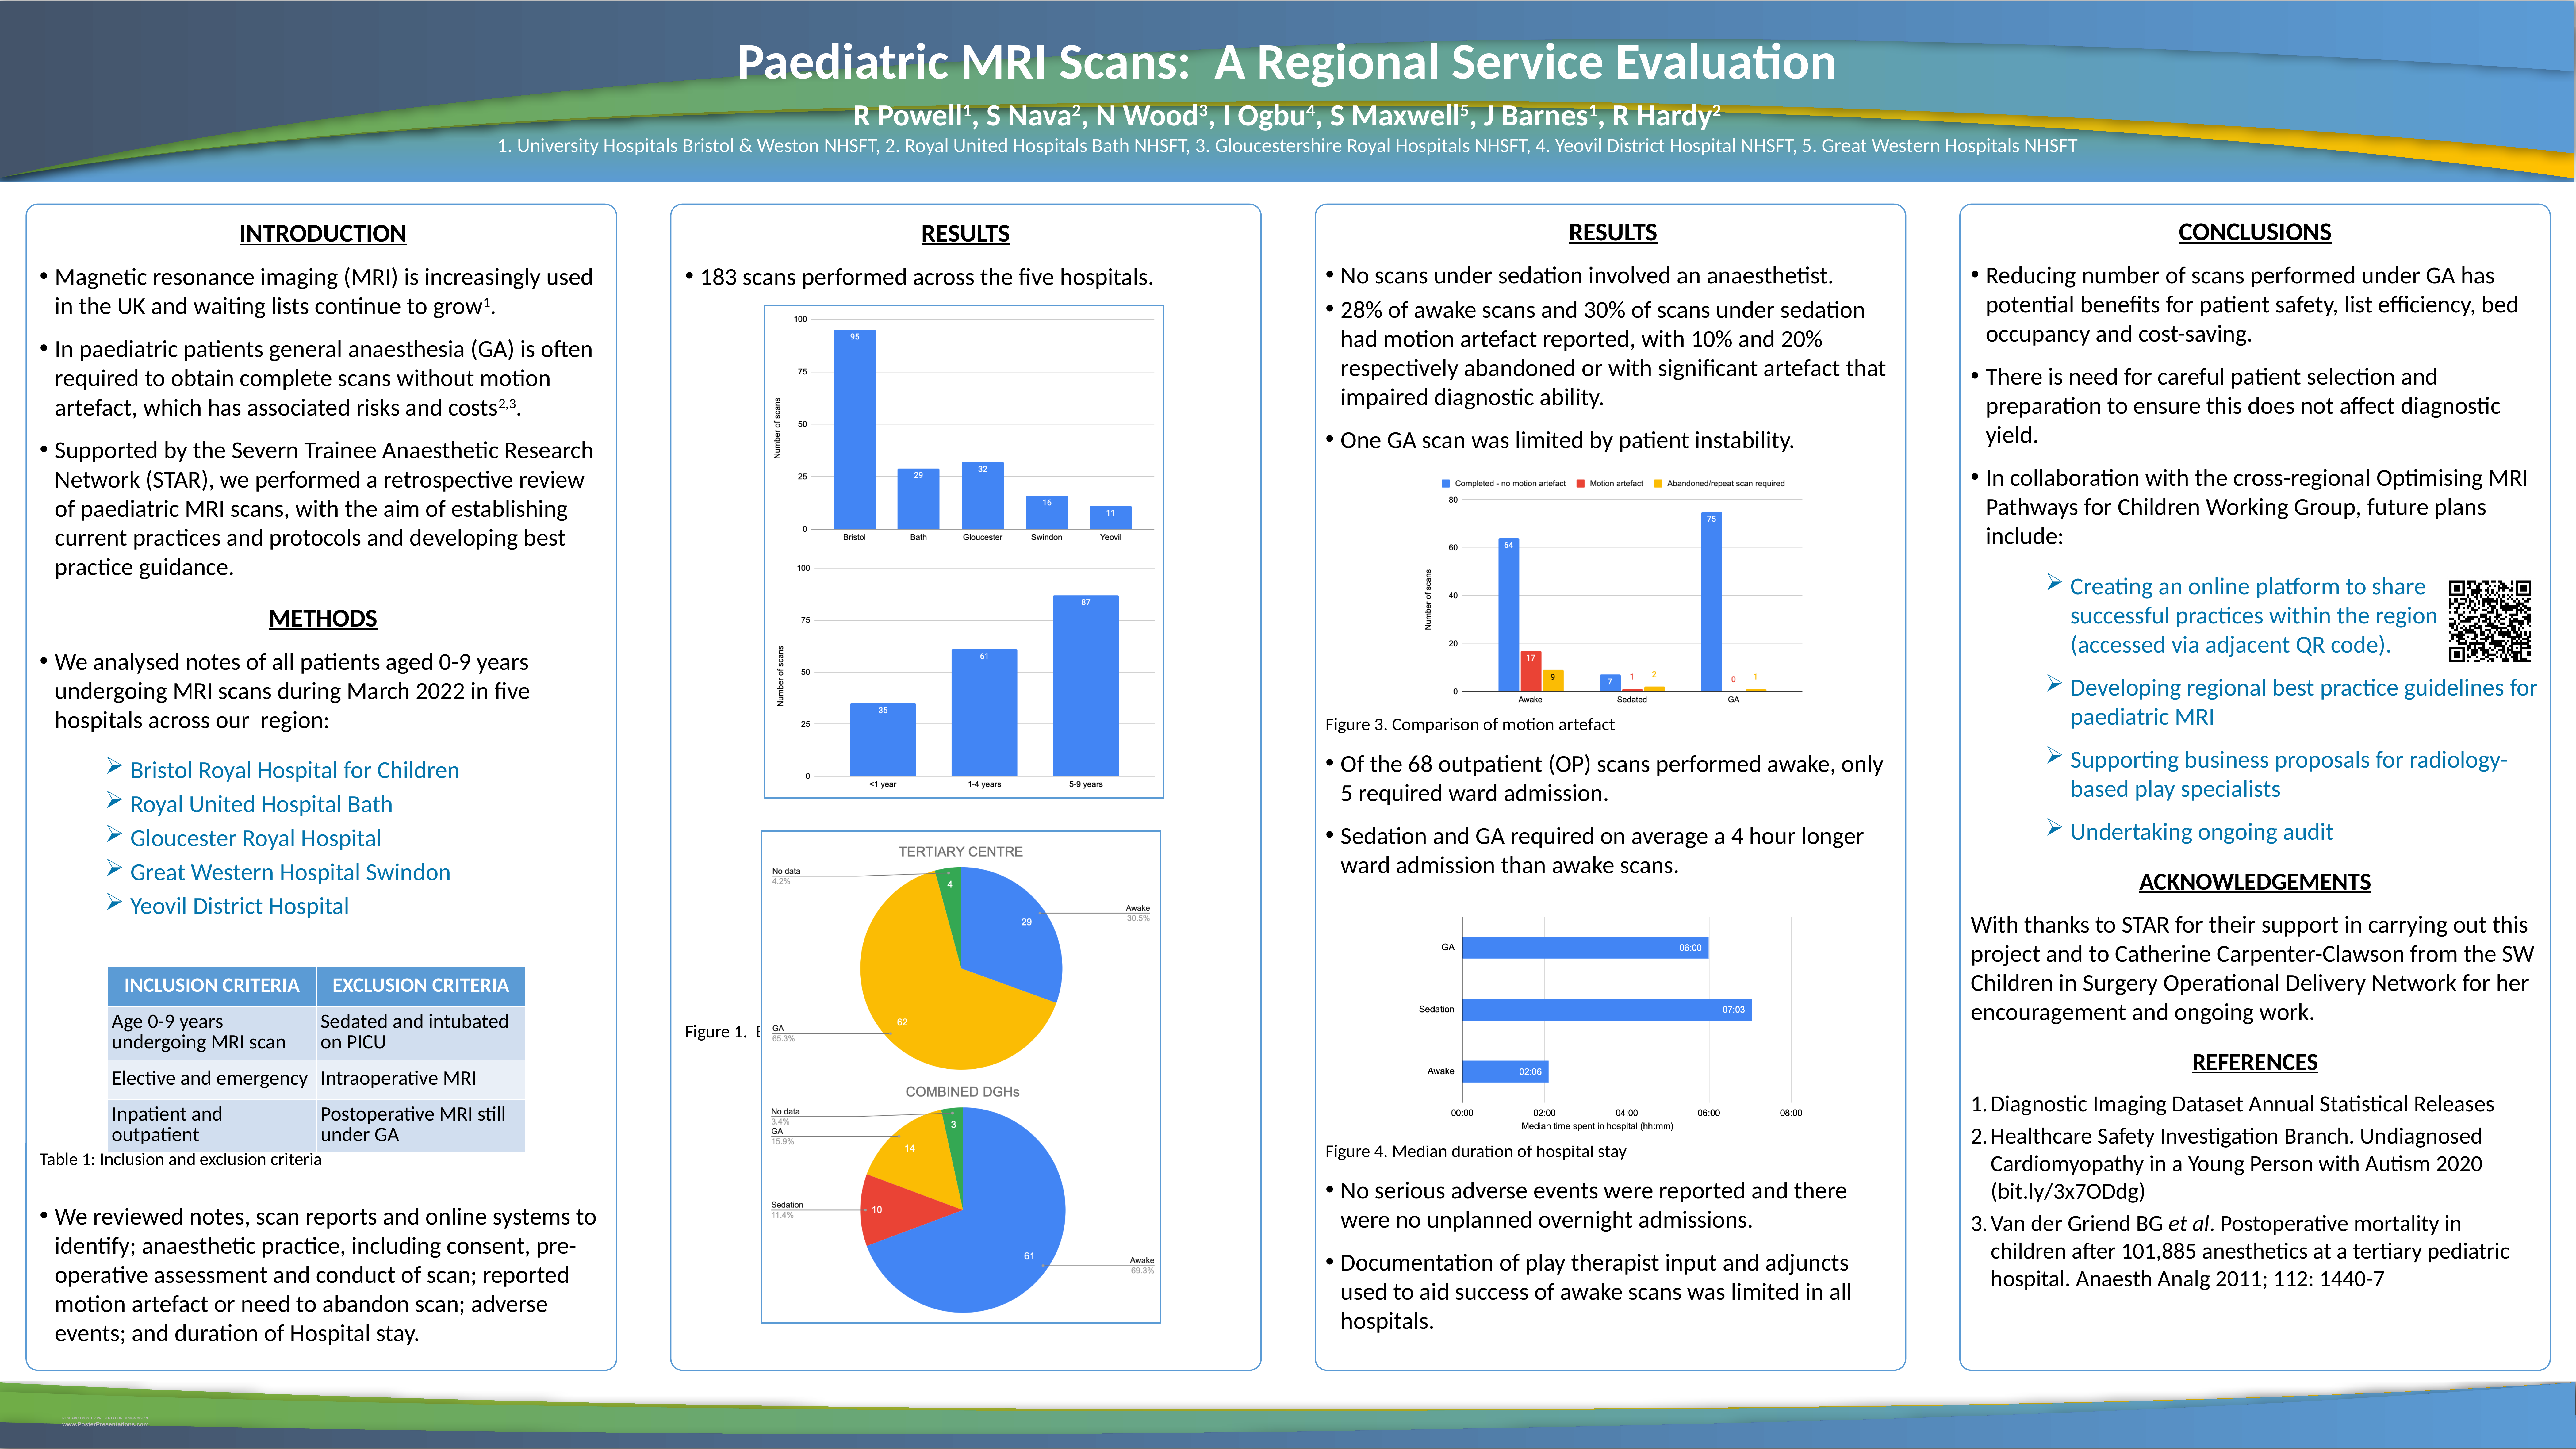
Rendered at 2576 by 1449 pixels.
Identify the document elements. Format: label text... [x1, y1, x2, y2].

picture [761, 303, 1167, 801]
text_box CONCLUSIONS Reducing number of scans performed under GA has potential benefits for patient safety, list efficiency, bed occupancy and cost-saving. There is need for careful patient selection and preparation to ensure this does not affect diagnostic yield. In collaboration with the cross-regional Optimising MRI Pathways for Children Working Group, future plans include: Creating an online platform to share successful practices within the region (accessed via adjacent QR code). Developing regional best practice guidelines for paediatric MRI Supporting business proposals for radiology-based play specialists Undertaking ongoing audit ACKNOWLEDGEMENTS With thanks to STAR for their support in carrying out this project and to Catherine Carpenter-Clawson from the SW Children in Surgery Operational Delivery Network for her encouragement and ongoing work. REFERENCES Diagnostic Imaging Dataset Annual Statistical Releases Healthcare Safety Investigation Branch. Undiagnosed Cardiomyopathy in a Young Person with Autism 2020 (bit.ly/3x7ODdg) Van der Griend BG et al. Postoperative mortality in children after 101,885 anesthetics at a tertiary pediatric hospital. Anaesth Analg 2011; 112: 1440-7 [1961, 205, 2551, 1301]
picture [1412, 904, 1815, 1147]
table_cell Age 0-9 years undergoing MRI scan [108, 1007, 316, 1060]
text_box RESULTS No scans under sedation involved an anaesthetist. 28% of awake scans and 30% of scans under sedation had motion artefact reported, with 10% and 20% respectively abandoned or with significant artefact that impaired diagnostic ability. One GA scan was limited by patient instability. Figure 3. Comparison of motion artefact Of the 68 outpatient (OP) scans performed awake, only 5 required ward admission. Sedation and GA required on average a 4 hour longer ward admission than awake scans. Figure 4. Median duration of hospital stay No serious adverse events were reported and there were no unplanned overnight admissions. Documentation of play therapist input and adjuncts used to aid success of awake scans was limited in all hospitals. [1315, 205, 1911, 1344]
picture [1412, 467, 1815, 716]
table_header EXCLUSION CRITERIA [317, 967, 525, 1006]
table_cell Elective and emergency [108, 1060, 316, 1099]
list RESULTS 183 scans performed across the five hospitals. Figure 1. Breakdown of scans performed by hospital and age Figure 2. Comparison of the proportion of scans performed awake, sedated or under GA at tertiary centre and DGHs [673, 205, 1258, 1372]
table_cell Postoperative MRI still under GA [317, 1100, 525, 1152]
picture [759, 833, 1167, 1325]
table_cell Inpatient and outpatient [108, 1100, 316, 1152]
table_header INCLUSION CRITERIA [108, 967, 316, 1006]
table_cell Sedated and intubated on PICU [317, 1007, 525, 1060]
list Paediatric MRI Scans: A Regional Service Evaluation [421, 25, 2155, 92]
list R Powell1, S Nava2, N Wood3, I Ogbu4, S Maxwell5, J Barnes1, R Hardy2 [583, 93, 1992, 135]
list INTRODUCTION Magnetic resonance imaging (MRI) is increasingly used in the UK and waiting lists continue to grow1. In paediatric patients general anaesthesia (GA) is often required to obtain complete scans without motion artefact, which has associated risks and costs2,3. Supported by the Severn Trainee Anaesthetic Research Network (STAR), we performed a retrospective review of paediatric MRI scans, with the aim of establishing current practices and protocols and developing best practice guidance. METHODS We analysed notes of all patients aged 0-9 years undergoing MRI scans during March 2022 in five hospitals across our region: Bristol Royal Hospital for Children Royal United Hospital Bath Gloucester Royal Hospital Great Western Hospital Swindon Yeovil District Hospital Table 1: Inclusion and exclusion criteria We reviewed notes, scan reports and online systems to identify; anaesthetic practice, including consent, pre-operative assessment and conduct of scan; reported motion artefact or need to abandon scan; adverse events; and duration of Hospital stay. [28, 205, 618, 1384]
picture [2445, 576, 2536, 667]
text_box [761, 830, 1161, 833]
list 1. University Hospitals Bristol & Weston NHSFT, 2. Royal United Hospitals Bath NHSFT, 3. Gloucestershire Royal Hospitals NHSFT, 4. Yeovil District Hospital NHSFT, 5. Great Western Hospitals NHSFT [486, 130, 2090, 159]
table_cell Intraoperative MRI [317, 1060, 525, 1099]
